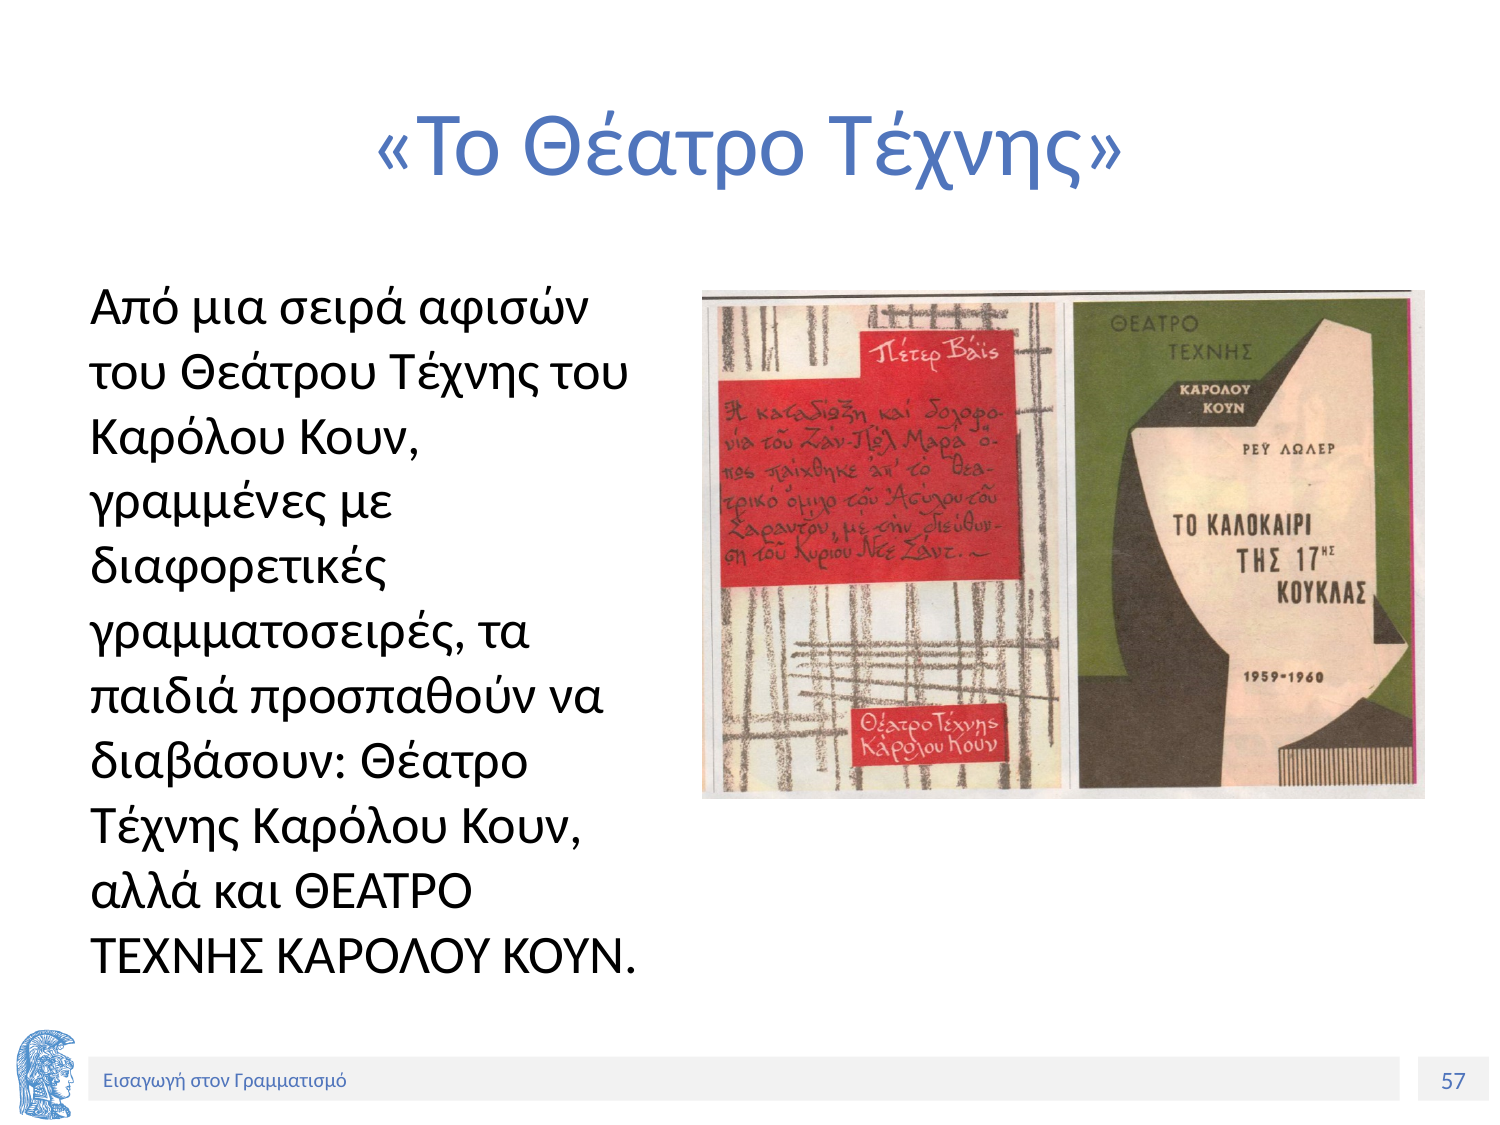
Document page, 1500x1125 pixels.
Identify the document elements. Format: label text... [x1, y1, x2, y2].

title «Το Θέατρο Τέχνης» [75, 45, 1425, 233]
list Από μια σειρά αφισών του Θεάτρου Τέχνης του Καρόλου Κουν, γραμμένες με διαφορετικές γραμματοσειρές, τα παιδιά προσπαθούν να διαβάσουν: Θέατρο Τέχνης Καρόλου Κουν, αλλά και ΘΕΑΤΡΟ ΤΕΧΝΗΣ ΚΑΡΟΛΟΥ ΚΟΥΝ. [75, 262, 656, 1005]
picture [9, 1026, 81, 1120]
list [702, 290, 1425, 799]
